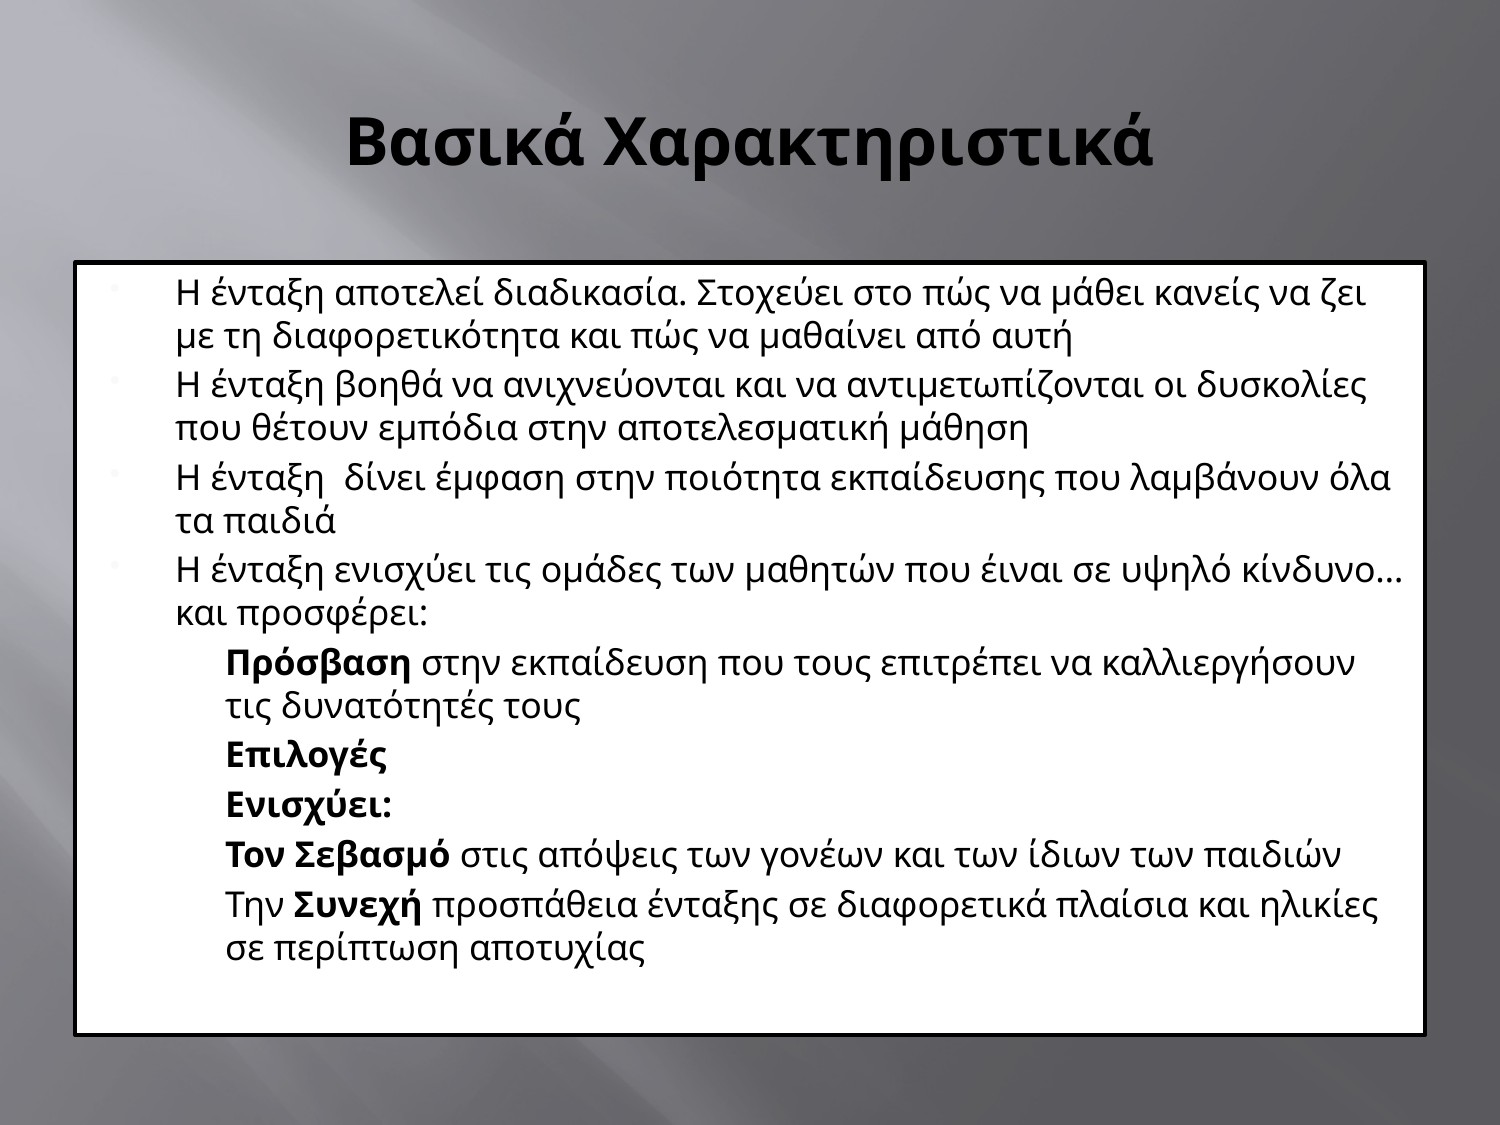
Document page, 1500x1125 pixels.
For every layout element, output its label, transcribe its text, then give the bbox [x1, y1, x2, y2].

title Βασικά Χαρακτηριστικά [75, 45, 1425, 233]
list Η ένταξη αποτελεί διαδικασία. Στοχεύει στο πώς να μάθει κανείς να ζει με τη διαφορετικότητα και πώς να μαθαίνει από αυτή Η ένταξη βοηθά να ανιχνεύονται και να αντιμετωπίζονται οι δυσκολίες που θέτουν εμπόδια στην αποτελεσματική μάθηση Η ένταξη δίνει έμφαση στην ποιότητα εκπαίδευσης που λαμβάνουν όλα τα παιδιά Η ένταξη ενισχύει τις ομάδες των μαθητών που έιναι σε υψηλό κίνδυνο… και προσφέρει: Πρόσβαση στην εκπαίδευση που τους επιτρέπει να καλλιεργήσουν τις δυνατότητές τους Επιλογές Ενισχύει: Τον Σεβασμό στις απόψεις των γονέων και των ίδιων των παιδιών Την Συνεχή προσπάθεια ένταξης σε διαφορετικά πλαίσια και ηλικίες σε περίπτωση αποτυχίας [73, 260, 1427, 1037]
